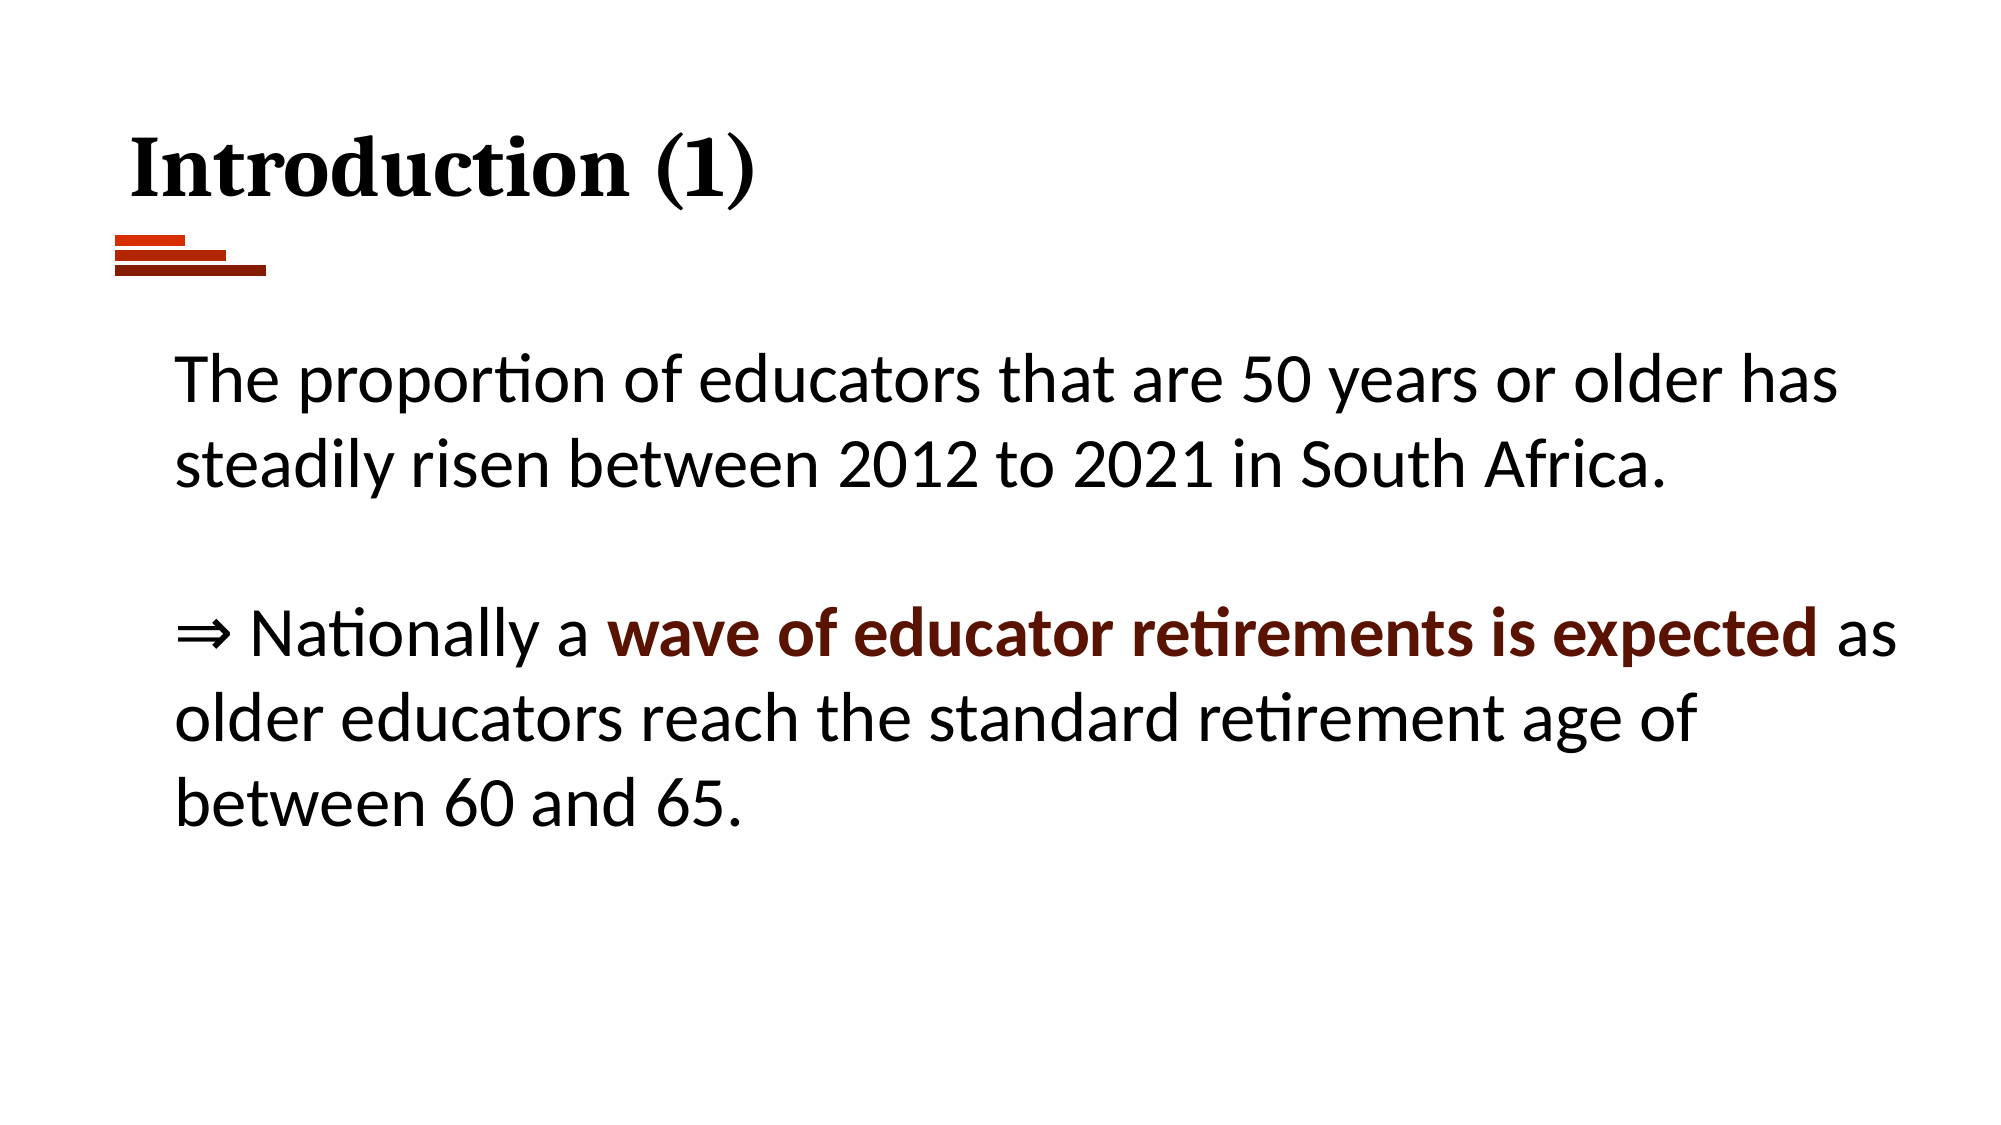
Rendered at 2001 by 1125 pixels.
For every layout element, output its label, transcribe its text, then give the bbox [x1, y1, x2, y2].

title Introduction (1) [114, 59, 1863, 278]
text_box The proportion of educators that are 50 years or older has steadily risen between 2012 to 2021 in South Africa. ⇒ Nationally a wave of educator retirements is expected as older educators reach the standard retirement age of between 60 and 65. [148, 316, 1917, 924]
